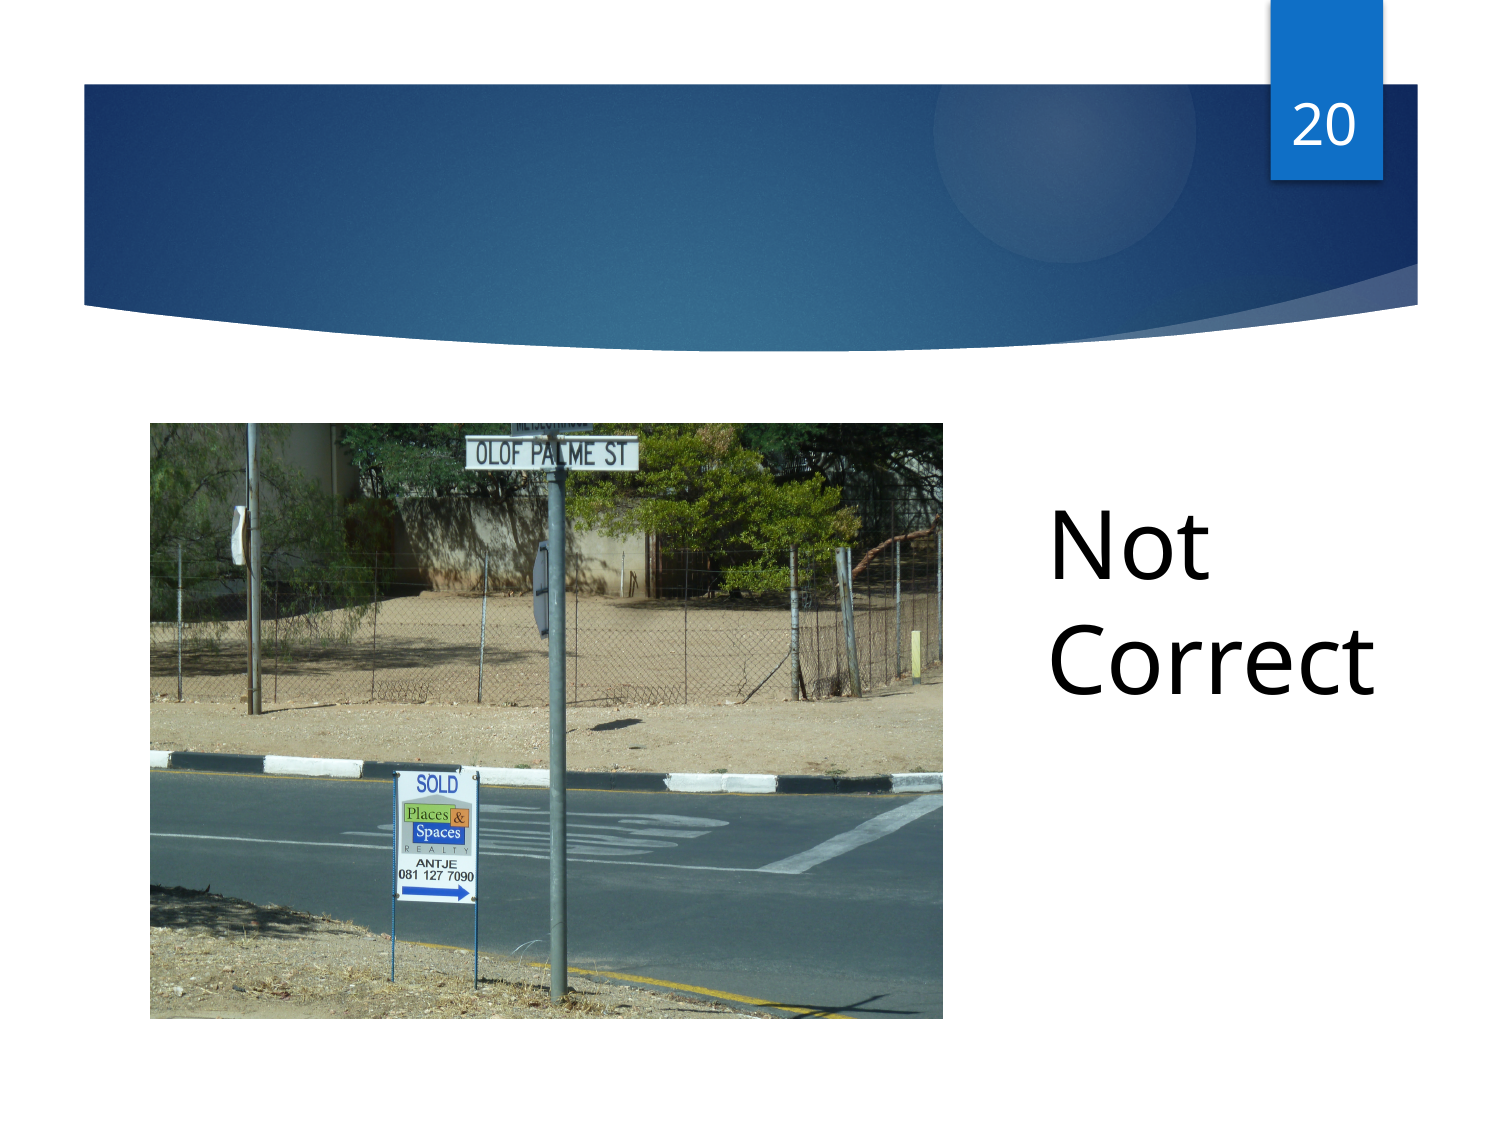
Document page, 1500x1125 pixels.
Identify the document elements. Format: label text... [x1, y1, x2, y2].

title Not Correct [1031, 203, 1421, 721]
slide_number 20 [1259, 48, 1390, 175]
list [149, 423, 943, 1019]
